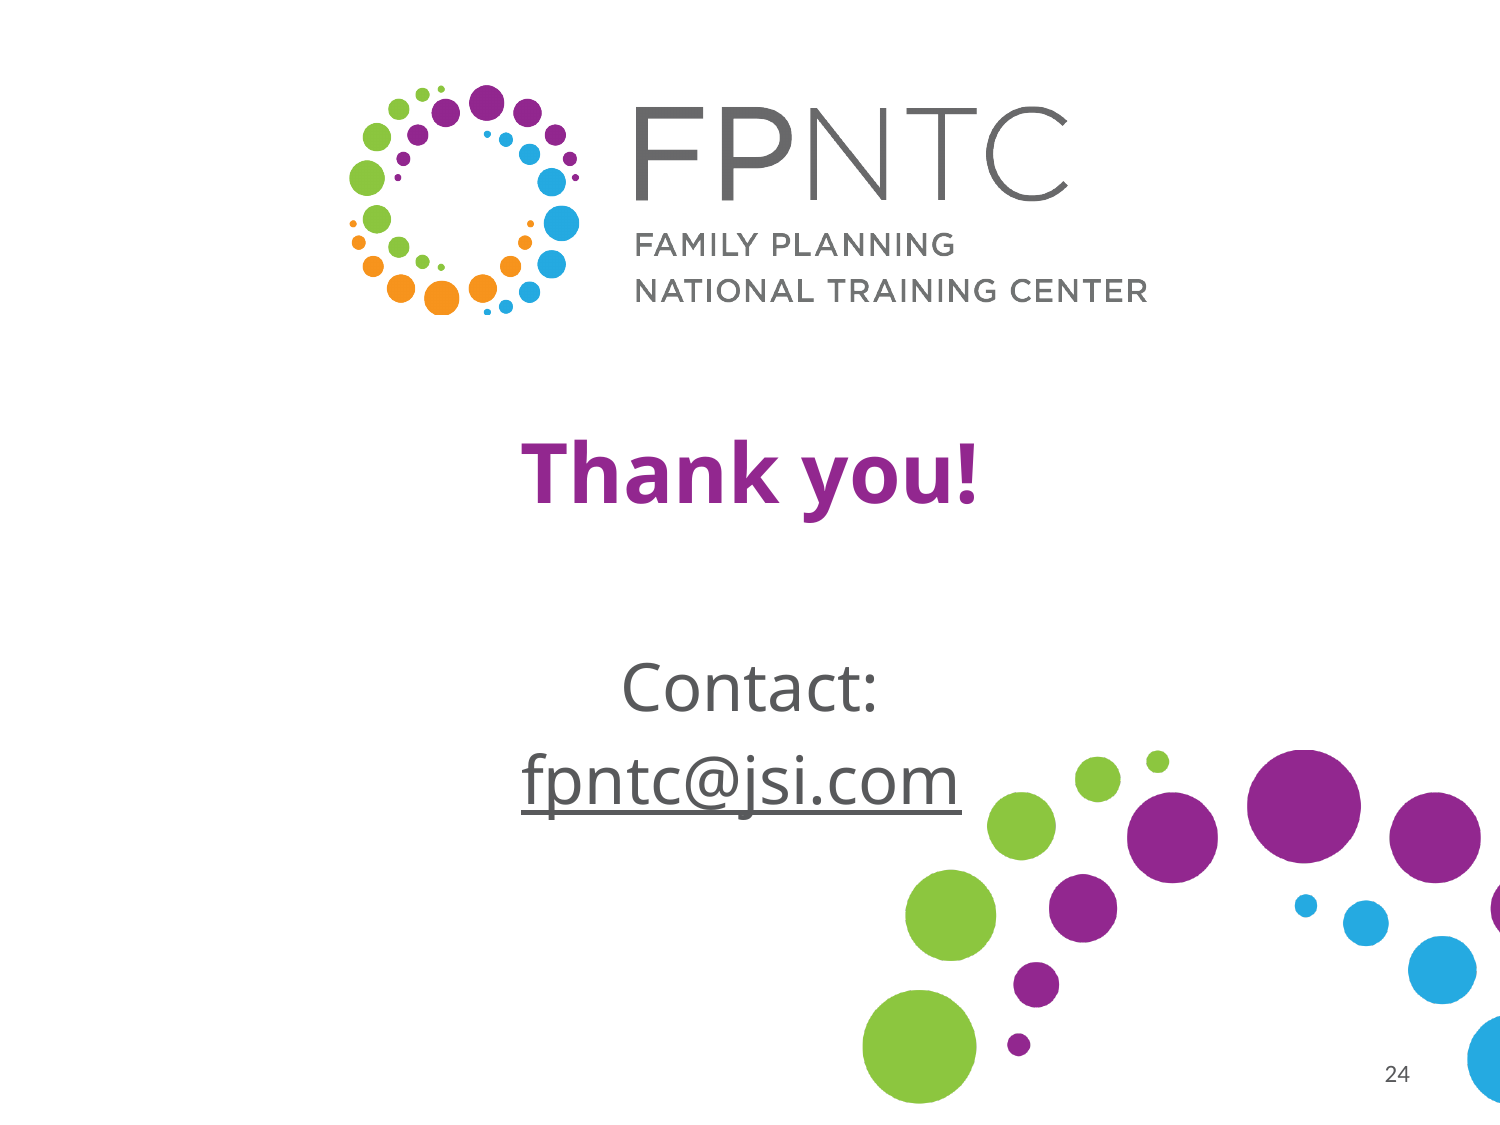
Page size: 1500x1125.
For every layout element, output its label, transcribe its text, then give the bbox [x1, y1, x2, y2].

picture [349, 85, 1150, 316]
subtitle Contact: fpntc@jsi.com [225, 637, 1275, 925]
title Thank you! [112, 349, 1388, 591]
picture [862, 750, 1500, 1125]
slide_number 24 [1074, 1042, 1425, 1103]
